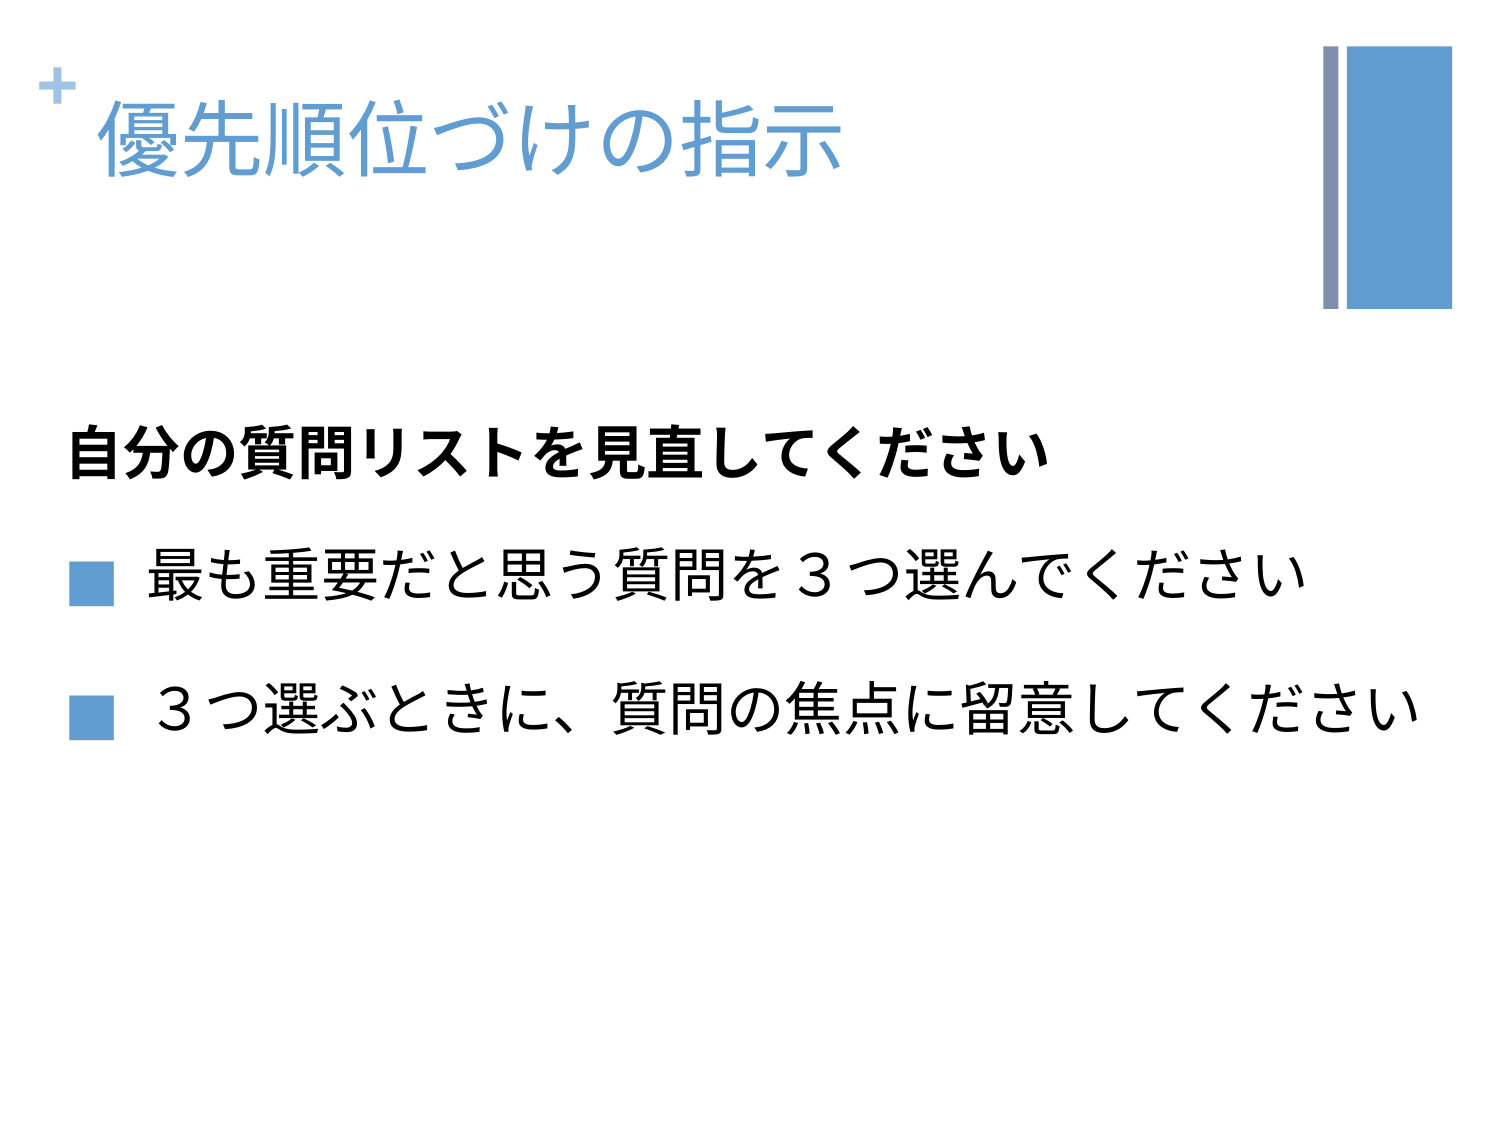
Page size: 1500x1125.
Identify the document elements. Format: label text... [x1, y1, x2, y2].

list 自分の質問リストを見直してください 最も重要だと思う質問を３つ選んでください ３つ選ぶときに、質問の焦点に留意してください [49, 373, 1449, 925]
title 優先順位づけの指示 [81, 79, 1322, 263]
